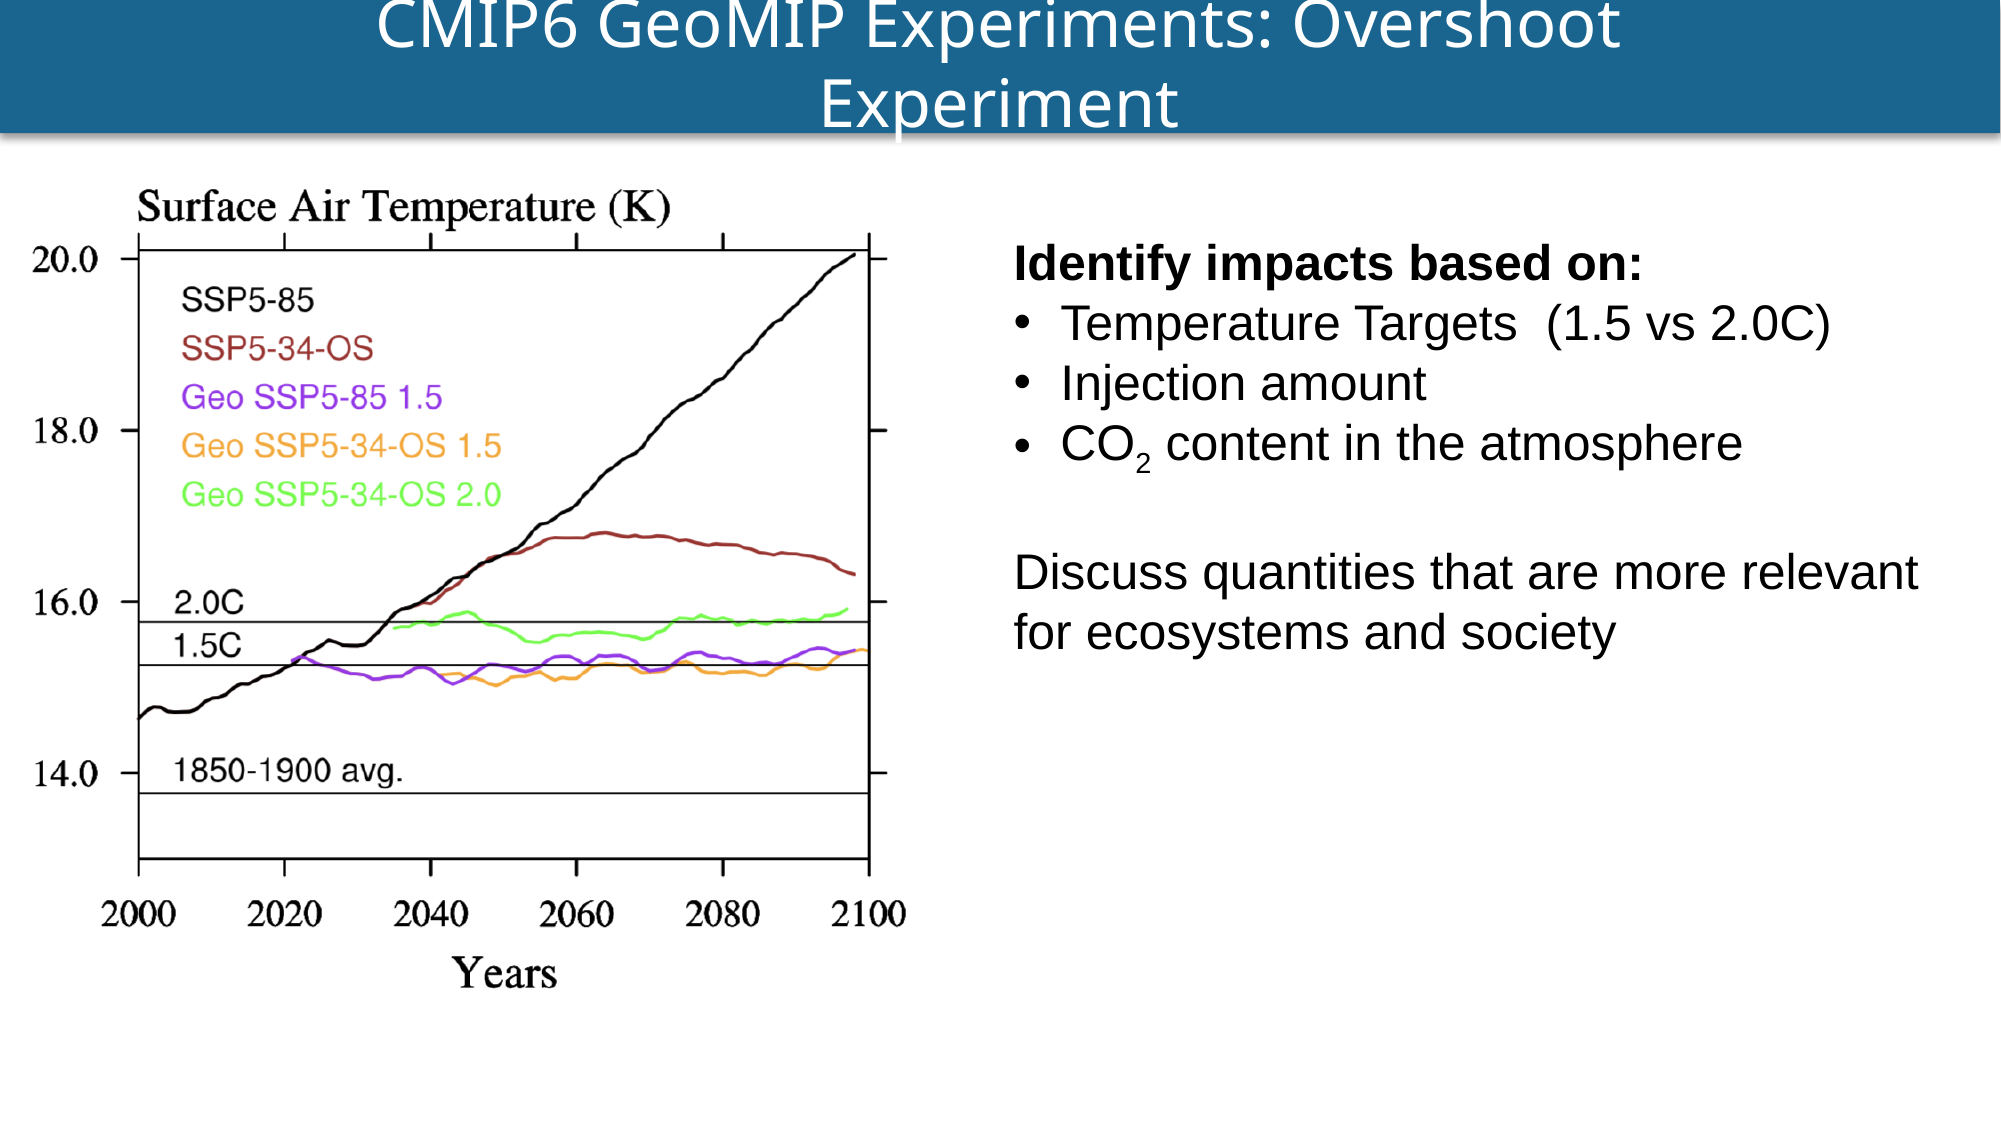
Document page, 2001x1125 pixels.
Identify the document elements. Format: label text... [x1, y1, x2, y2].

text_box Identify impacts based on: Temperature Targets (1.5 vs 2.0C) Injection amount CO2 content in the atmosphere Discuss quantities that are more relevant for ecosystems and society [998, 223, 1942, 667]
picture [10, 177, 928, 1021]
title CMIP6 GeoMIP Experiments: Overshoot Experiment [200, 0, 1798, 122]
